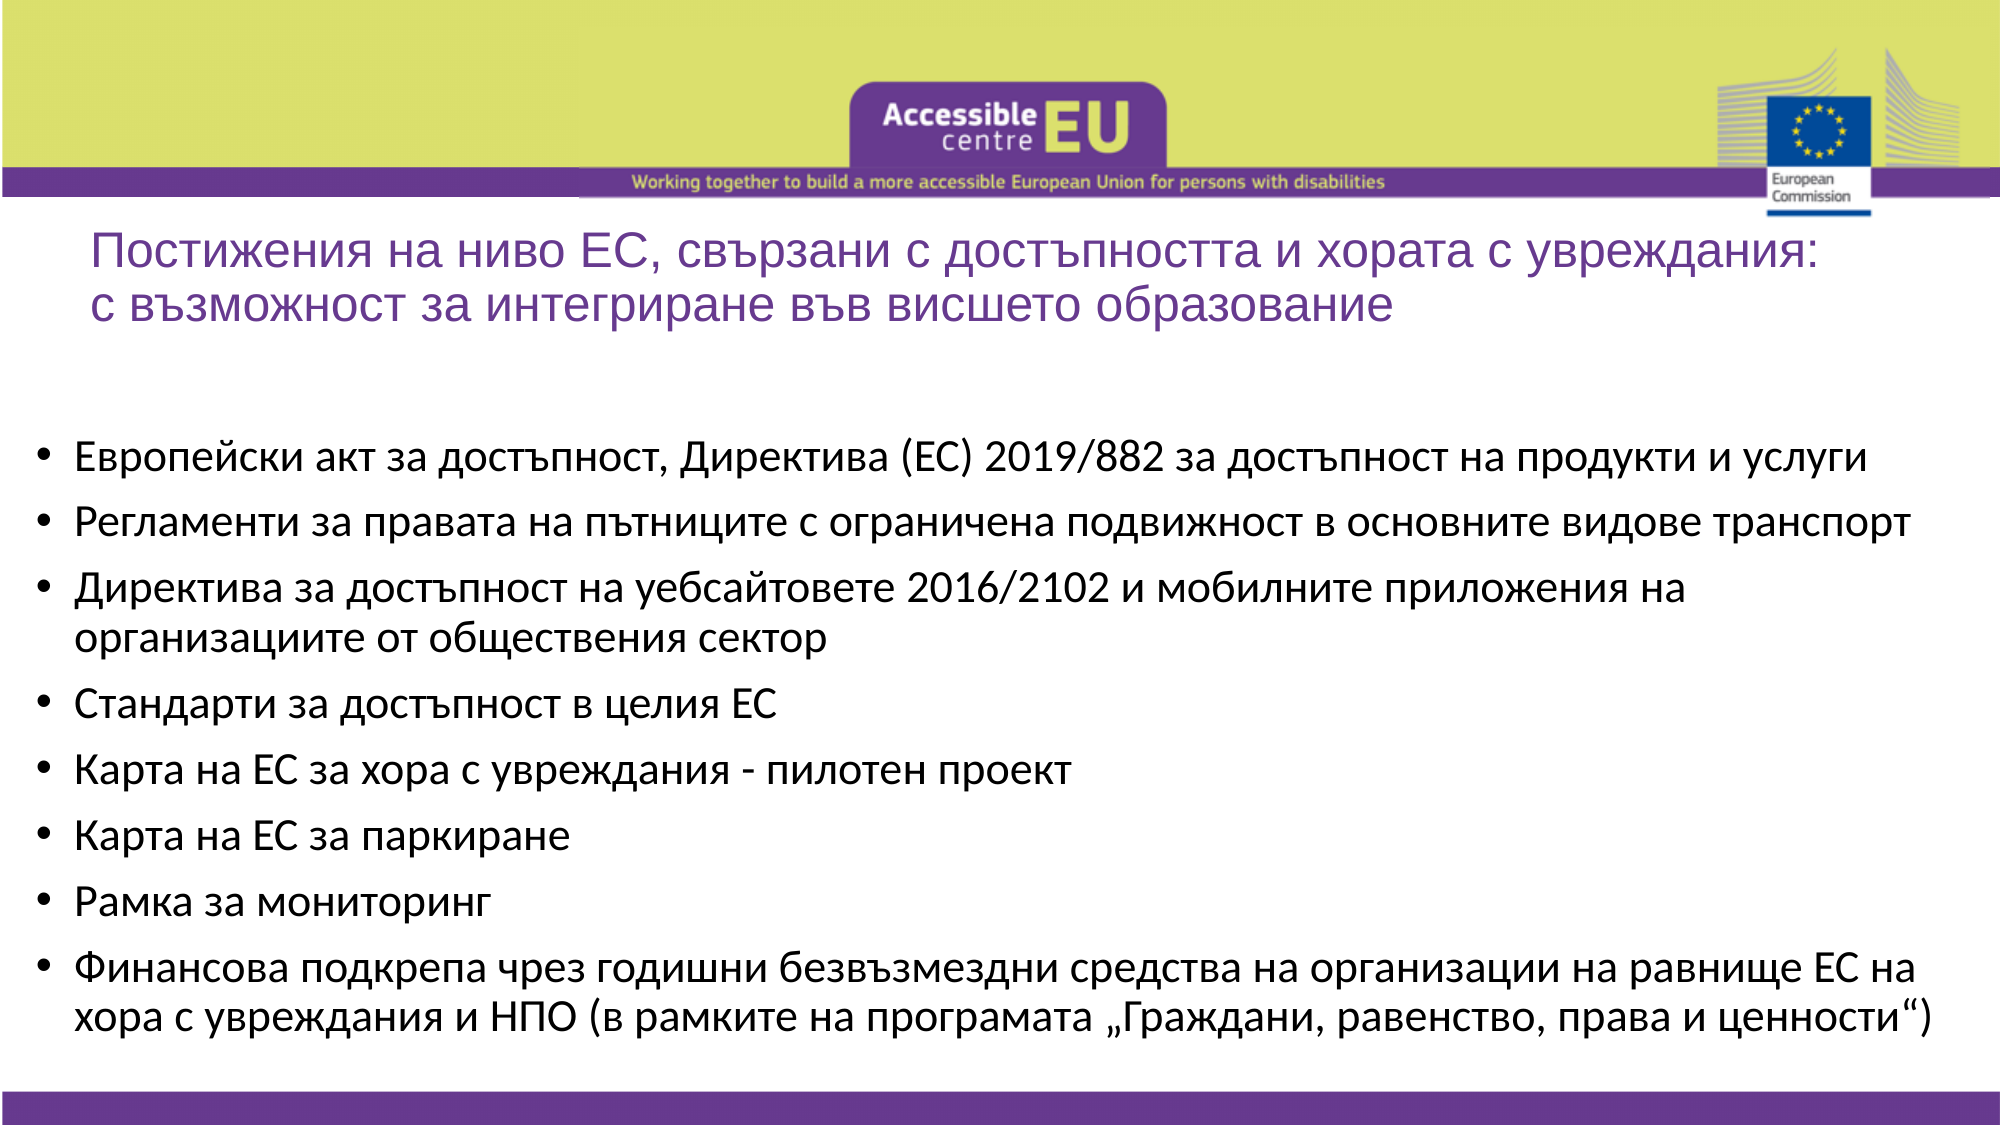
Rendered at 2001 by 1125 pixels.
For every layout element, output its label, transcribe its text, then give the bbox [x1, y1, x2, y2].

title Постижения на ниво ЕС, свързани с достъпността и хората с увреждания: с възможност за интегриране във висшето образование [75, 222, 1882, 335]
picture [2, 0, 2000, 1125]
list Европейски акт за достъпност, Директива (ЕС) 2019/882 за достъпност на продукти и услуги Регламенти за правата на пътниците с ограничена подвижност в основните видове транспорт Директива за достъпност на уебсайтовете 2016/2102 и мобилните приложения на организациите от обществения сектор Стандарти за достъпност в целия ЕС Карта на ЕС за хора с увреждания - пилотен проект Карта на ЕС за паркиране Рамка за мониторинг Финансова подкрепа чрез годишни безвъзмездни средства на организации на равнище ЕС на хора с увреждания и НПО (в рамките на програмата „Граждани, равенство, права и ценности“) [20, 423, 1968, 1071]
